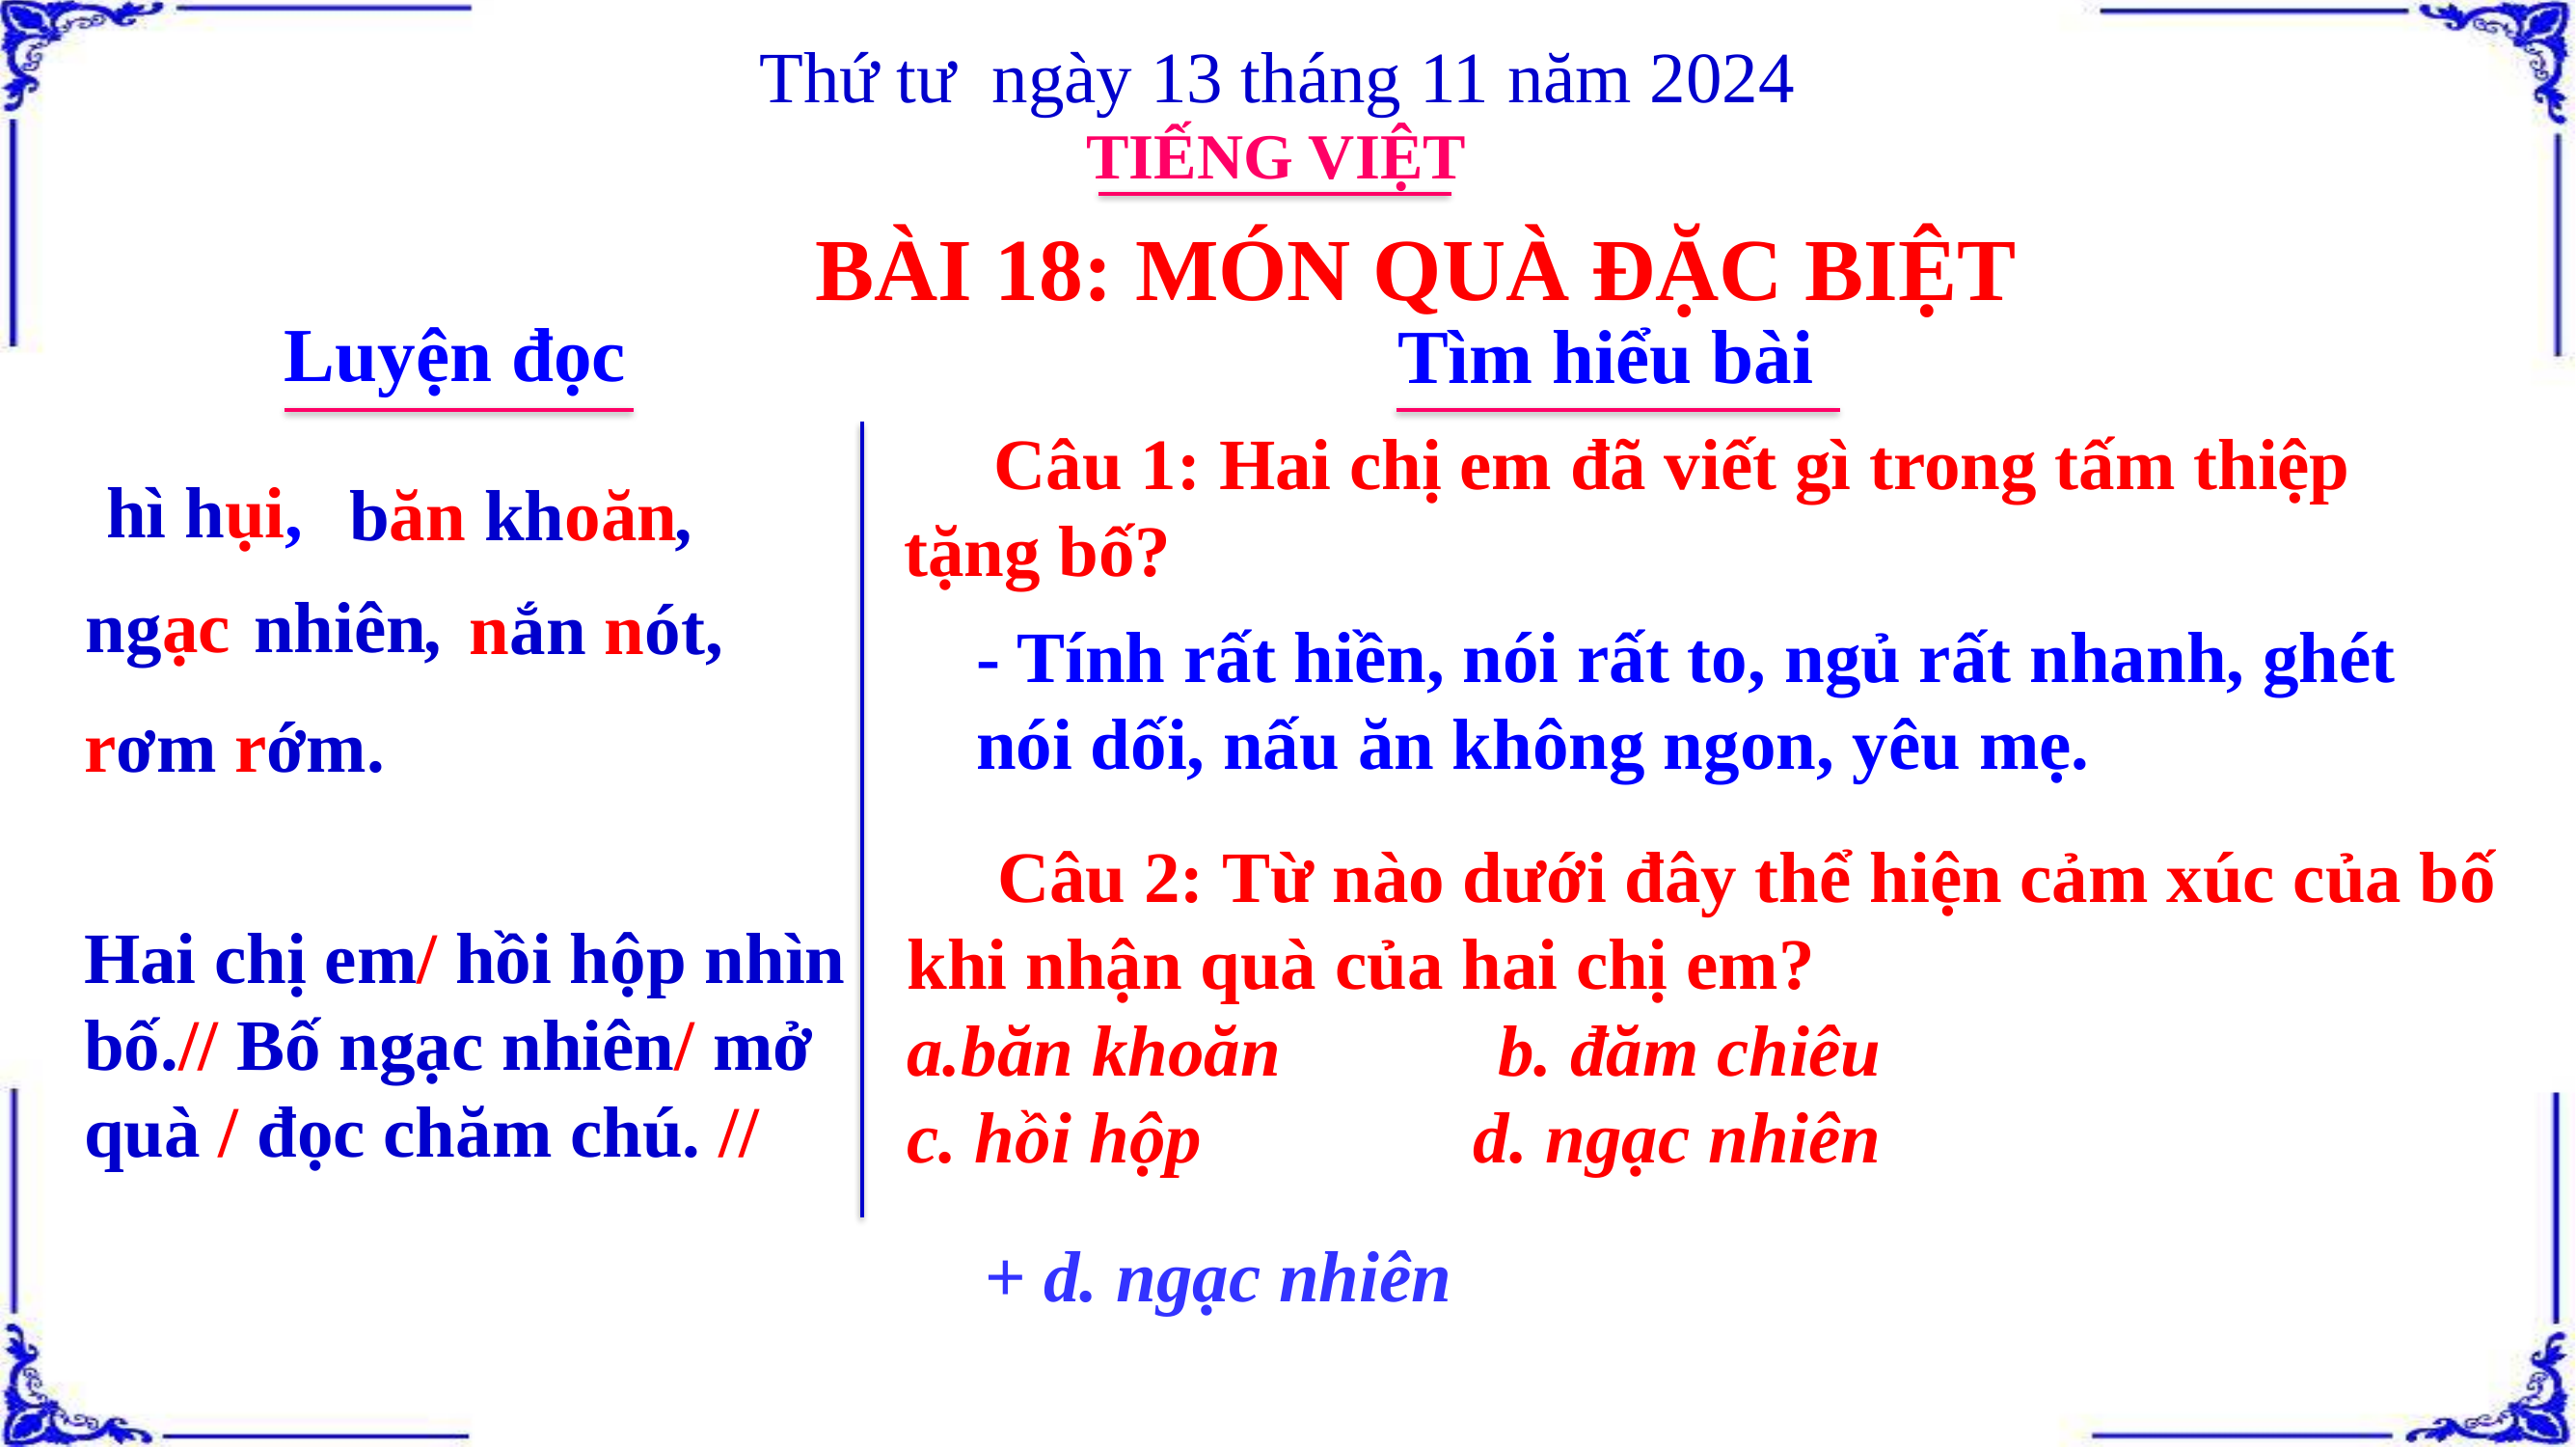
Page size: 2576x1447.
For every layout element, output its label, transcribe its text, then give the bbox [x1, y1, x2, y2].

text_box Câu 1: Hai chị em đã viết gì trong tấm thiệp tặng bố? [889, 410, 2509, 685]
text_box Thứ tư ngày 13 tháng 11 năm 2024 [745, 23, 1810, 125]
text_box Hai chị em/ hồi hộp nhìn bố.// Bố ngạc nhiên/ mở quà / đọc chăm chú. // [69, 904, 857, 1180]
text_box + d. ngạc nhiên [898, 1222, 2517, 1324]
text_box hì hụi, [92, 457, 336, 560]
text_box rơm rớm. [69, 693, 408, 794]
text_box - Tính rất hiền, nói rất to, ngủ rất nhanh, ghét nói dối, nấu ăn không ngon, yêu mẹ. [889, 602, 2481, 791]
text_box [1384, 301, 1841, 411]
text_box BÀI 18: MÓN QUÀ ĐẶC BIỆT [653, 200, 2180, 330]
text_box Câu 2: Từ nào dưới đây thể hiện cảm xúc của bố khi nhận quà của hai chị em? a.băn khoăn b. đăm chiêu c. hồi hộp d. ngạc nhiên [892, 822, 2512, 1185]
text_box nắn nót, [455, 574, 805, 676]
text_box ngạc nhiên, [47, 573, 459, 675]
picture [0, 0, 2576, 1447]
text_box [1070, 107, 1483, 201]
text_box băn khoăn, [335, 461, 818, 563]
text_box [271, 298, 639, 411]
